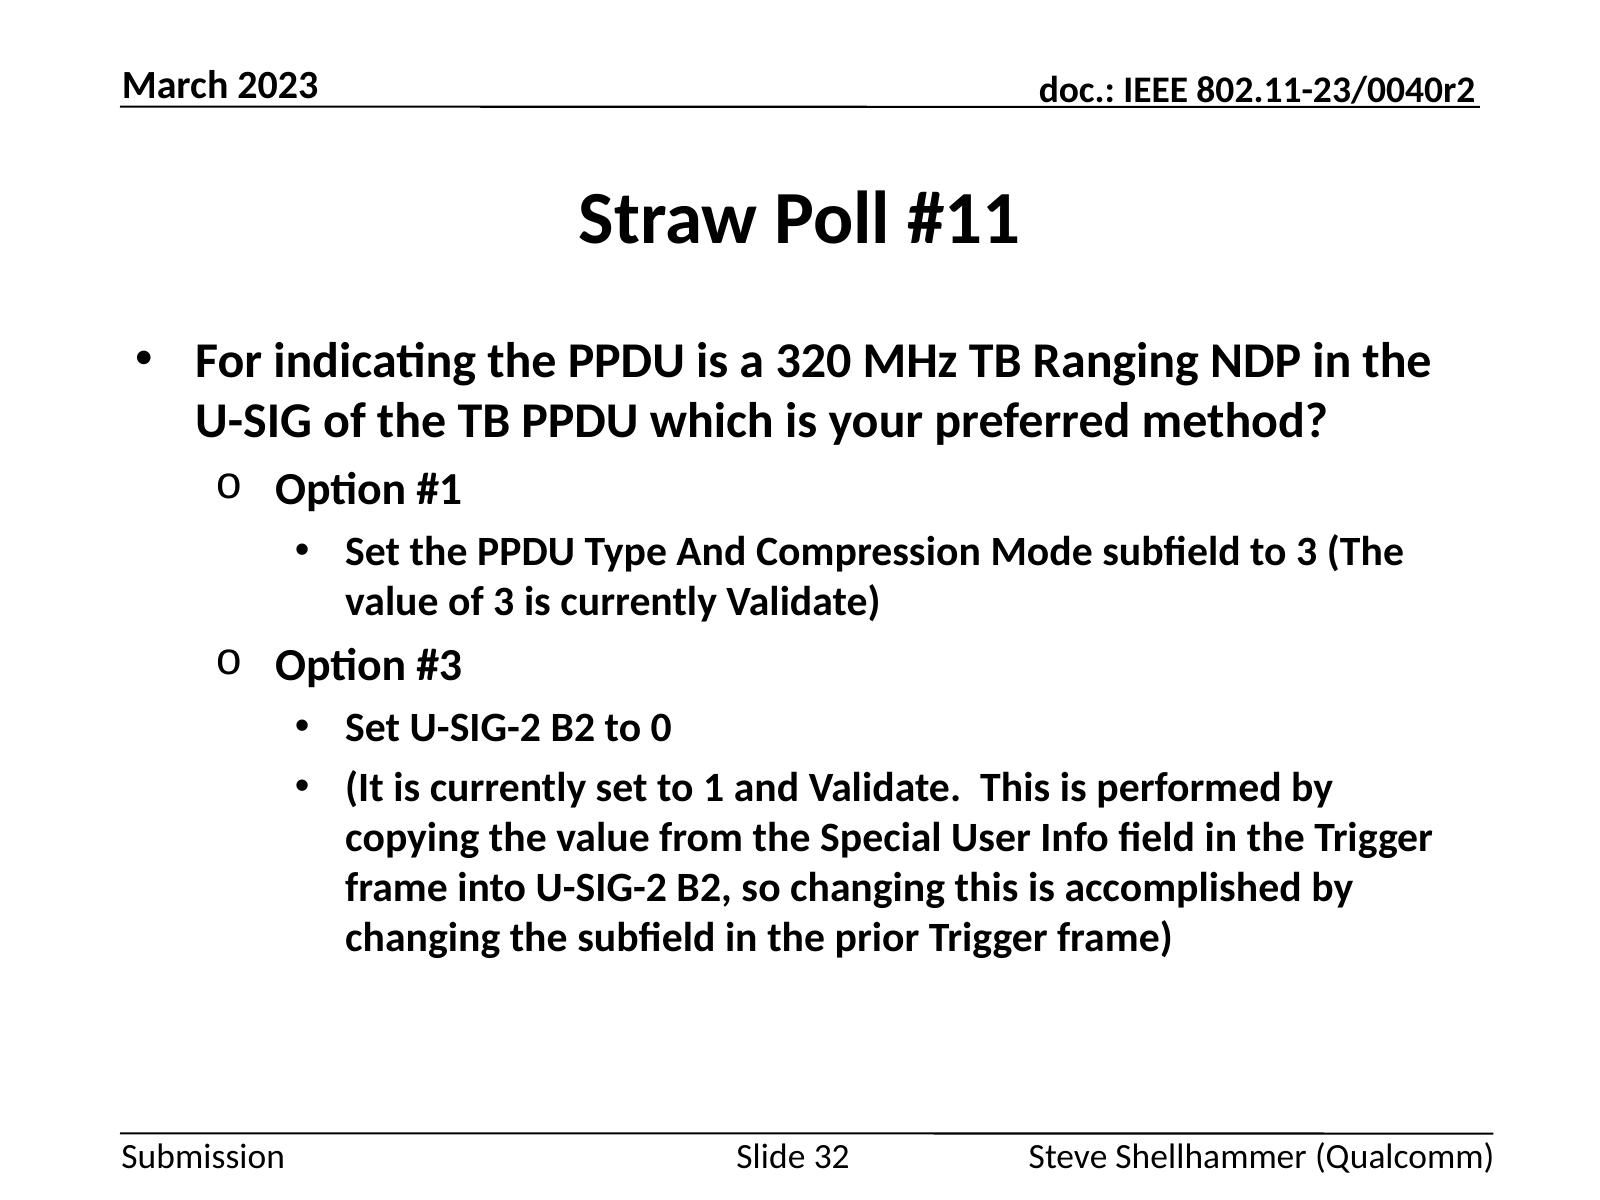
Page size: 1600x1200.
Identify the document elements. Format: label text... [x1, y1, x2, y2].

slide_number Slide 32 [733, 1132, 854, 1197]
footer Steve Shellhammer (Qualcomm) [937, 1132, 1495, 1174]
list For indicating the PPDU is a 320 MHz TB Ranging NDP in the U-SIG of the TB PPDU which is your preferred method? Option #1 Set the PPDU Type And Compression Mode subfield to 3 (The value of 3 is currently Validate) Option #3 Set U-SIG-2 B2 to 0 (It is currently set to 1 and Validate. This is performed by copying the value from the Special User Info field in the Trigger frame into U-SIG-2 B2, so changing this is accomplished by changing the subfield in the prior Trigger frame) [119, 319, 1480, 1067]
title Straw Poll #11 [119, 119, 1480, 307]
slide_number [121, 58, 451, 107]
